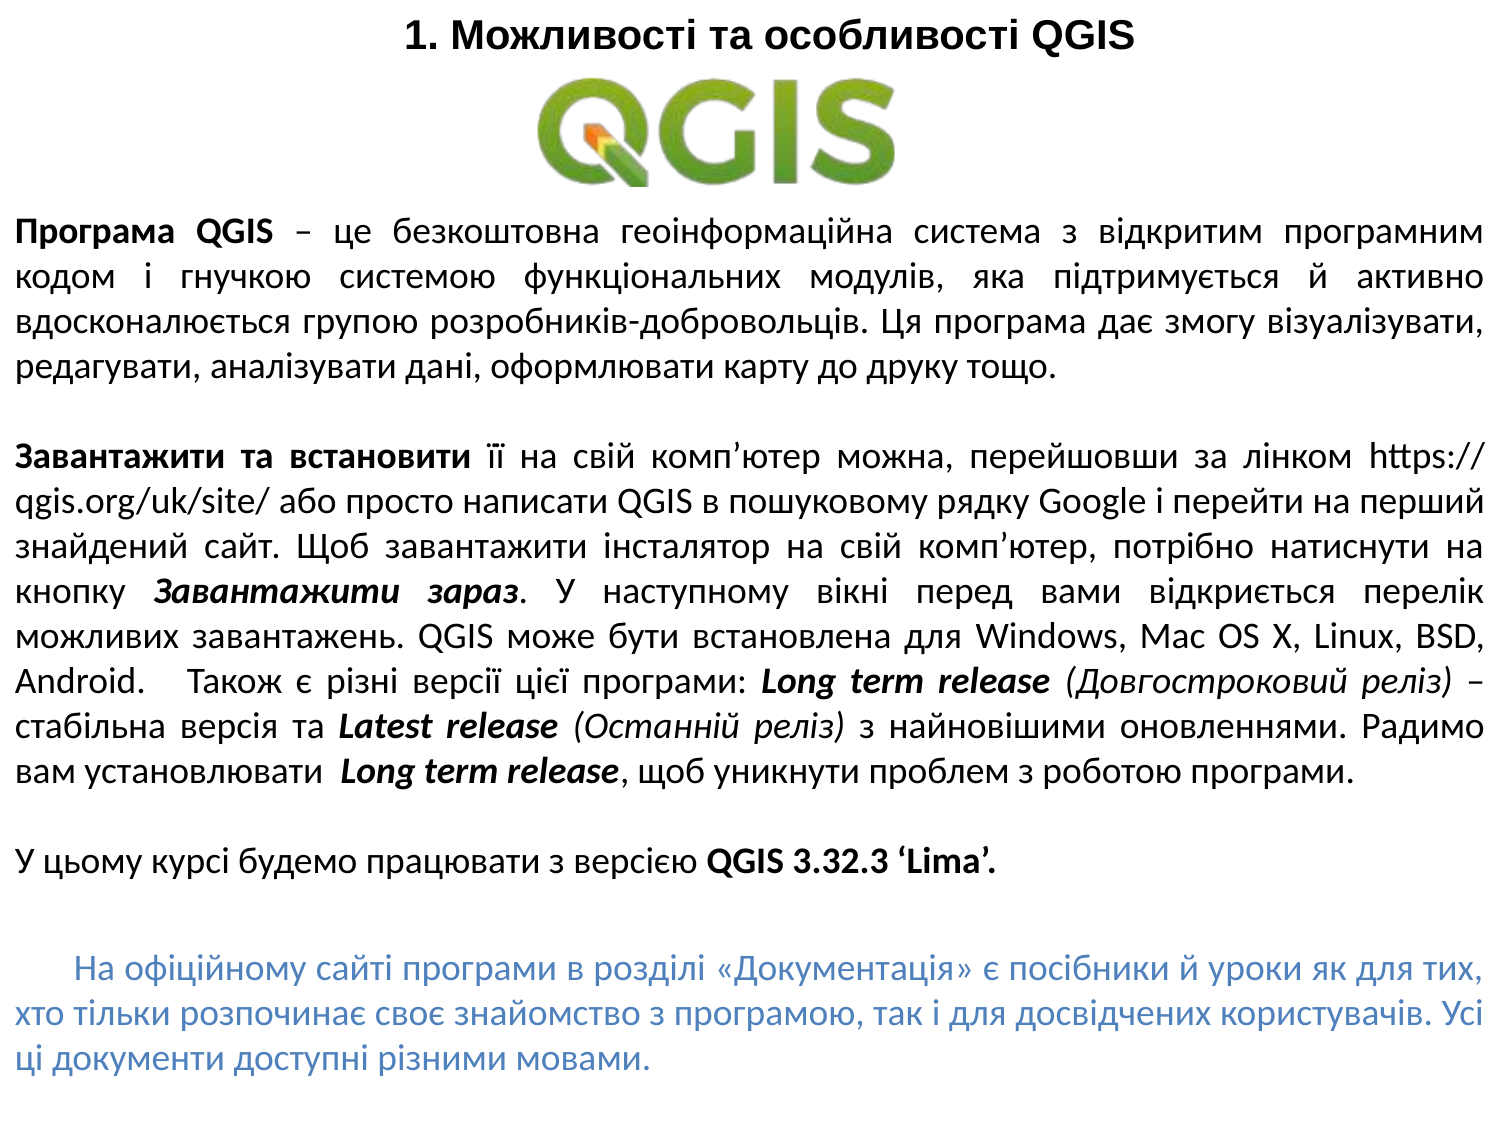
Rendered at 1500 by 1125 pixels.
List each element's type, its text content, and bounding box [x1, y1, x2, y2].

picture [527, 58, 898, 187]
text_box На офіційному сайті програми в розділі «Документація» є посібники й уроки як для тих, хто тільки розпочинає своє знайомство з програмою, так і для досвідчених користувачів. Усі ці документи доступні різними мовами. [0, 935, 1500, 1125]
text_box 1. Можливості та особливості QGIS [389, 0, 1151, 65]
text_box Програма QGIS – це безкоштовна геоінформаційна система з відкритим програмним кодом і гнучкою системою функціональних модулів, яка підтримується й активно вдосконалюється групою розробників-добровольців. Ця програма дає змогу візуалізувати, редагувати, аналізувати дані, оформлювати карту до друку тощо. Завантажити та встановити її на свій комп’ютер можна, перейшовши за лінком https:// qgis.org/uk/site/ або просто написати QGIS в пошуковому рядку Google і перейти на перший знайдений сайт. Щоб завантажити інсталятор на свій комп’ютер, потрібно натиснути на кнопку Завантажити зараз. У наступному вікні перед вами відкриється перелік можливих завантажень. QGIS може бути встановлена для Windows, Mac OS X, Linux, BSD, Android. Також є різні версії цієї програми: Long term release (Довгостроковий реліз) – стабільна версія та Latest release (Останній реліз) з найновішими оновленнями. Радимо вам установлювати Long term release, щоб уникнути проблем з роботою програми. У цьому курсі будемо працювати з версією QGIS 3.32.3 ‘Lima’. [0, 199, 1500, 889]
